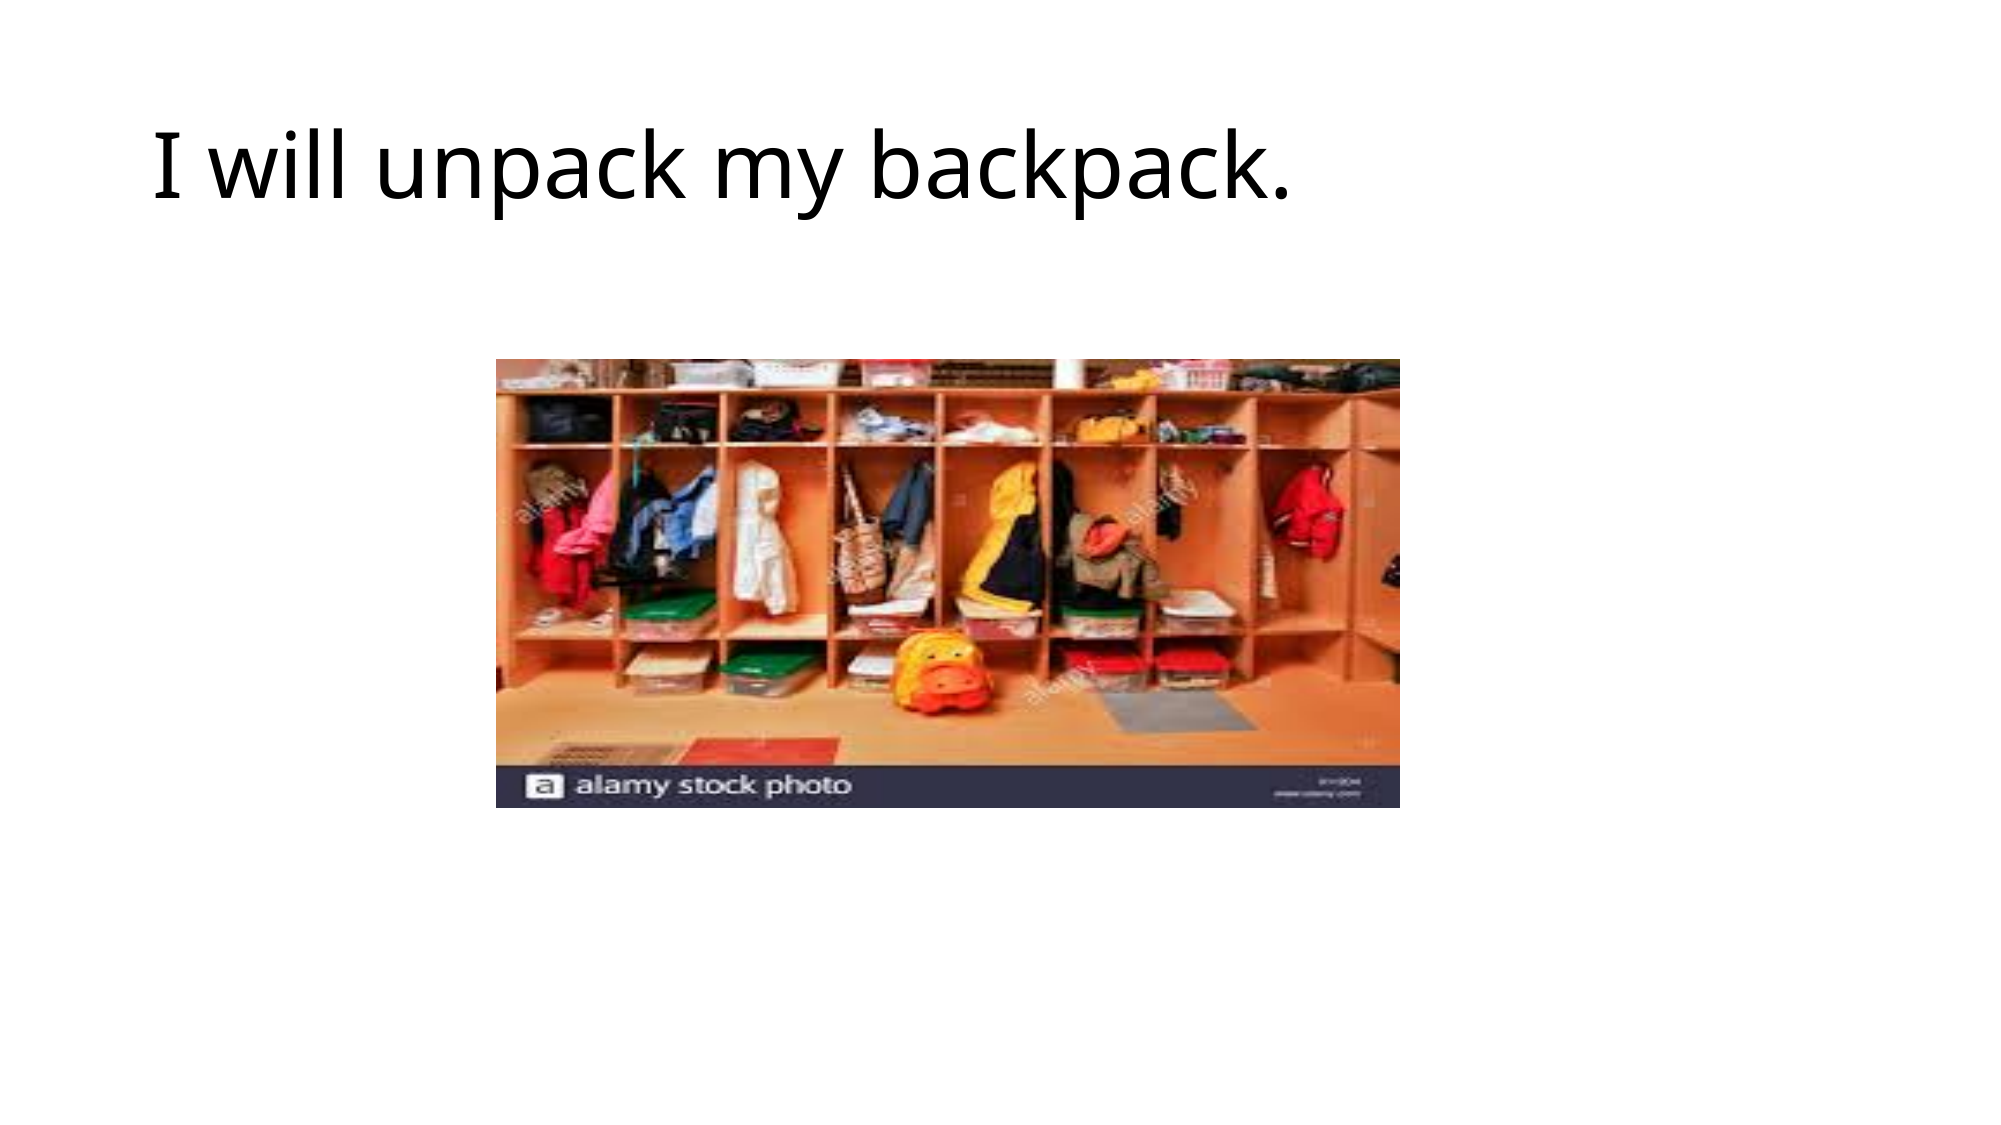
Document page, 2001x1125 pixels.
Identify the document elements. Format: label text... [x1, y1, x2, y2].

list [496, 359, 1400, 808]
title I will unpack my backpack. [137, 59, 1863, 278]
